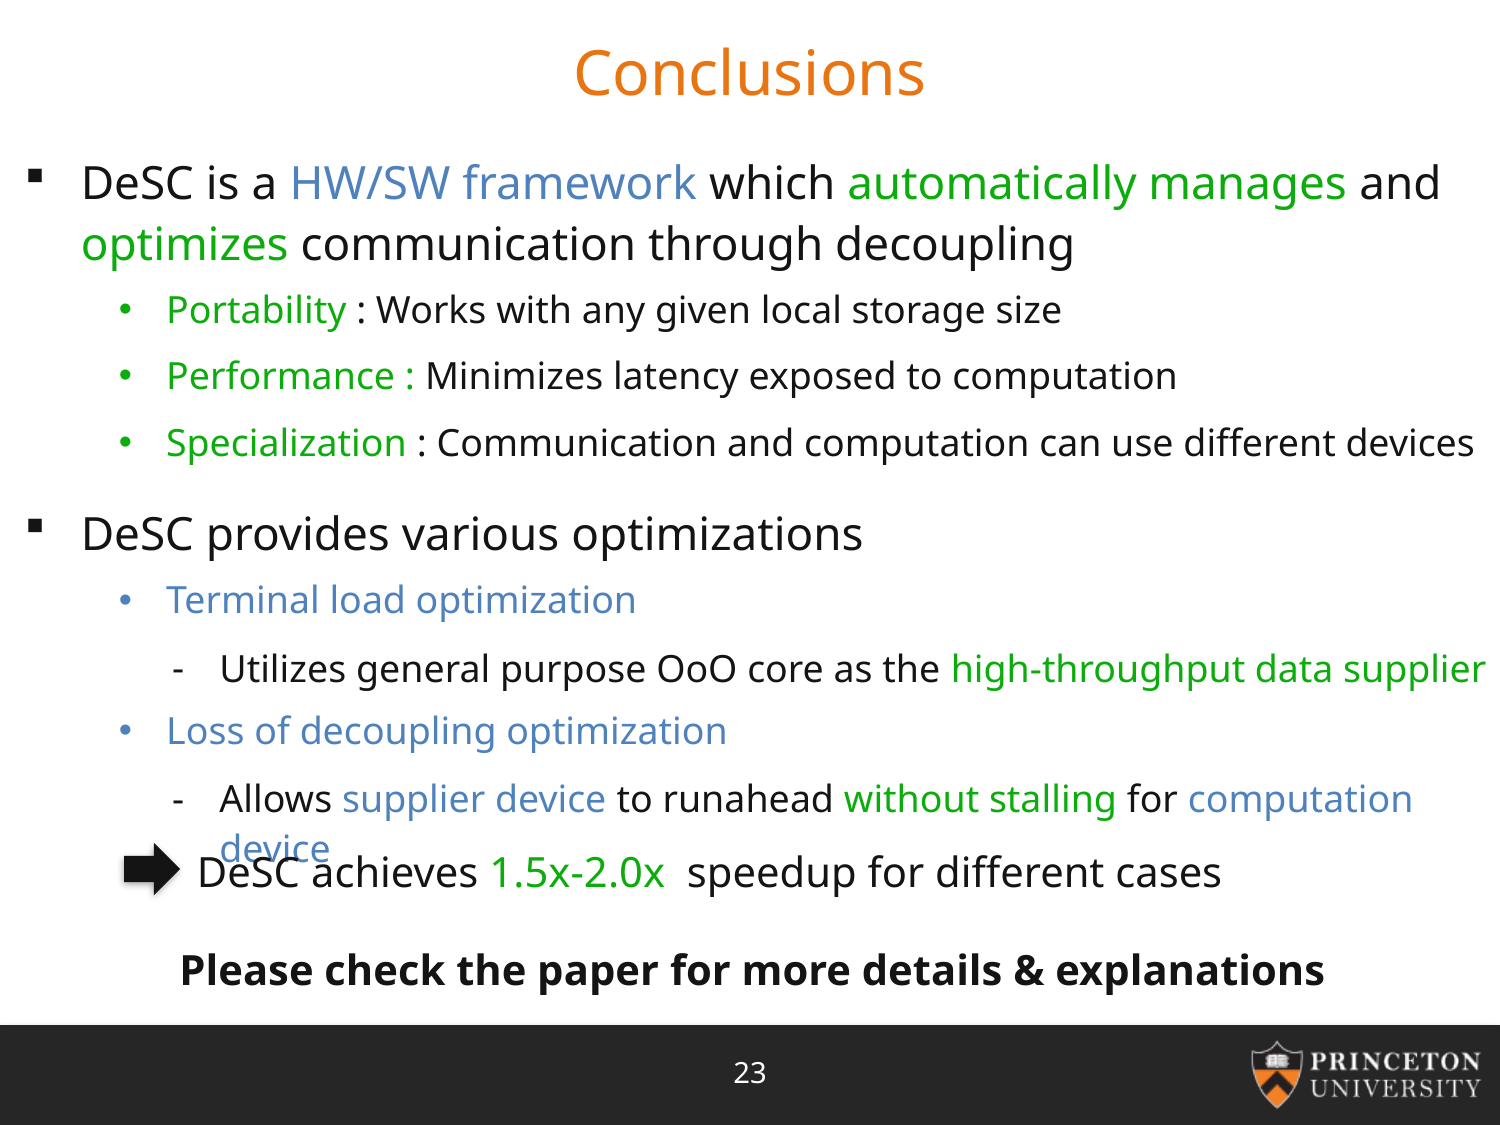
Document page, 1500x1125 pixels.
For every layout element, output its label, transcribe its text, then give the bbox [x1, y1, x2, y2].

text_box [123, 842, 181, 896]
list DeSC is a HW/SW framework which automatically manages and optimizes communication through decoupling Portability : Works with any given local storage size Performance : Minimizes latency exposed to computation Specialization : Communication and computation can use different devices DeSC provides various optimizations Terminal load optimization Utilizes general purpose OoO core as the high-throughput data supplier Loss of decoupling optimization Allows supplier device to runahead without stalling for computation device [9, 140, 1500, 869]
slide_number 23 [575, 1044, 925, 1105]
text_box Please check the paper for more details & explanations [164, 936, 1341, 1002]
text_box DeSC achieves 1.5x-2.0x speedup for different cases [182, 833, 1329, 904]
title Conclusions [75, 20, 1425, 120]
